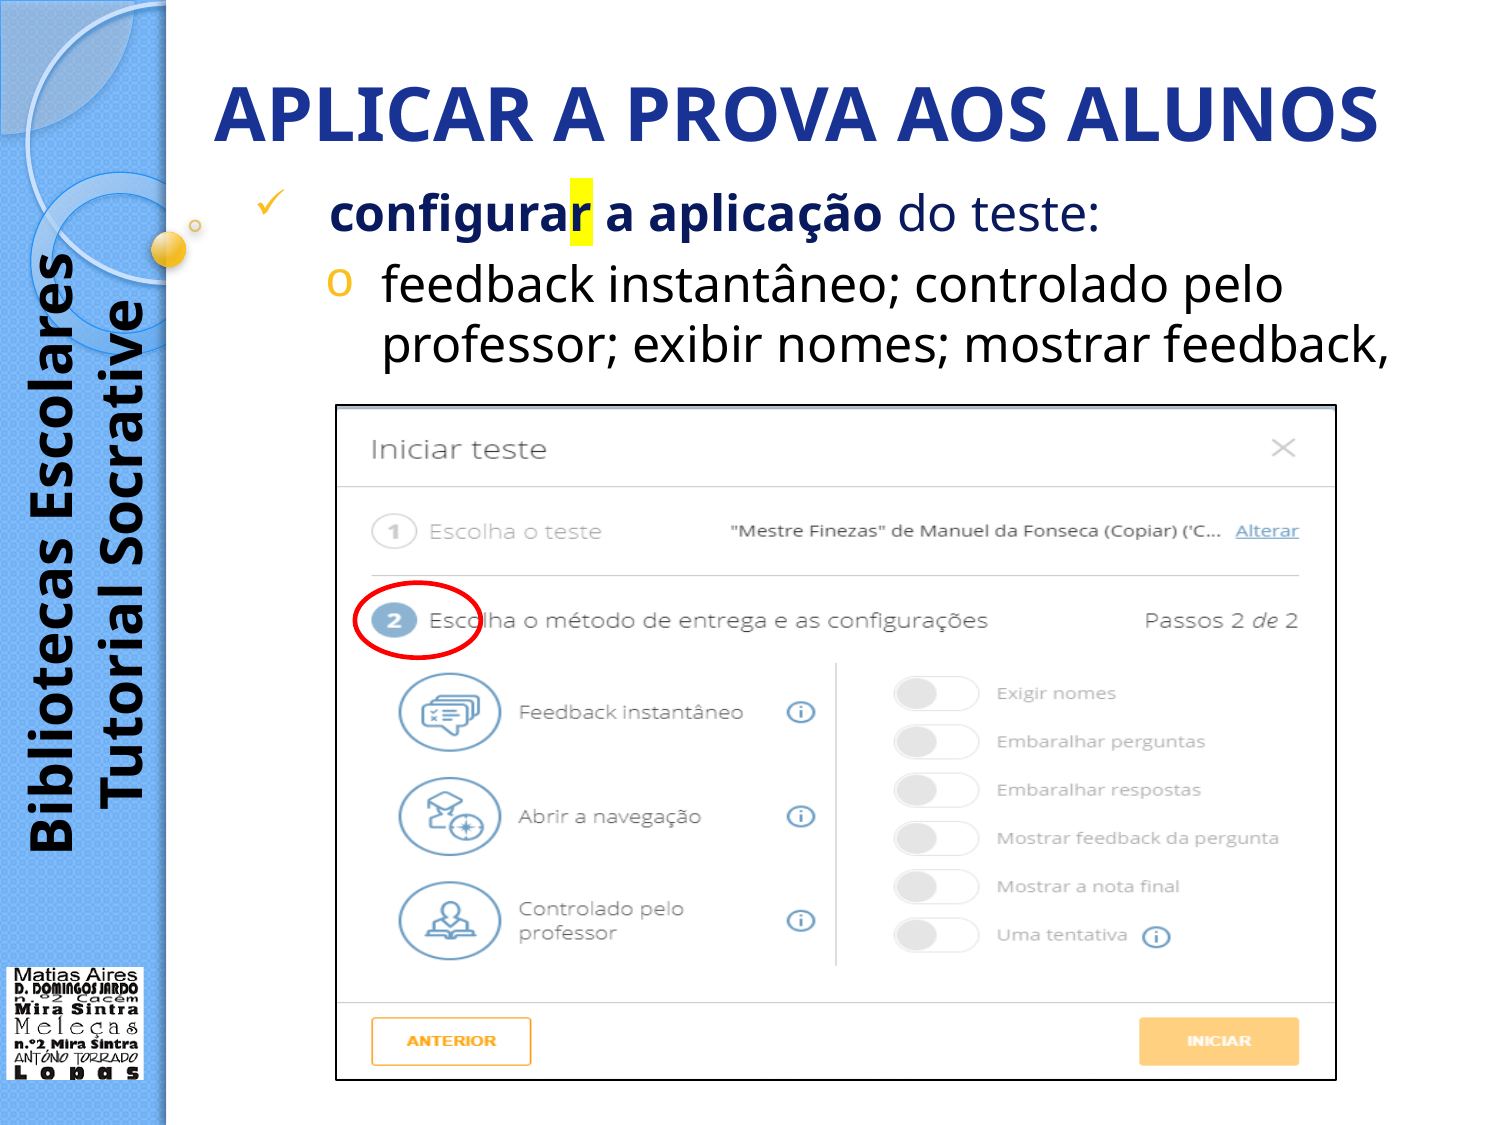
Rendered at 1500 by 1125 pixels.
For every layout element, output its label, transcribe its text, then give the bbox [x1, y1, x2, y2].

text_box Bibliotecas Escolares Tutorial Socrative [6, 237, 162, 872]
subtitle configurar a aplicação do teste: feedback instantâneo; controlado pelo professor; exibir nomes; mostrar feedback, … [234, 181, 1450, 325]
title APLICAR A PROVA AOS ALUNOS [200, 64, 1500, 165]
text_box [336, 405, 1335, 1080]
picture [6, 967, 144, 1080]
